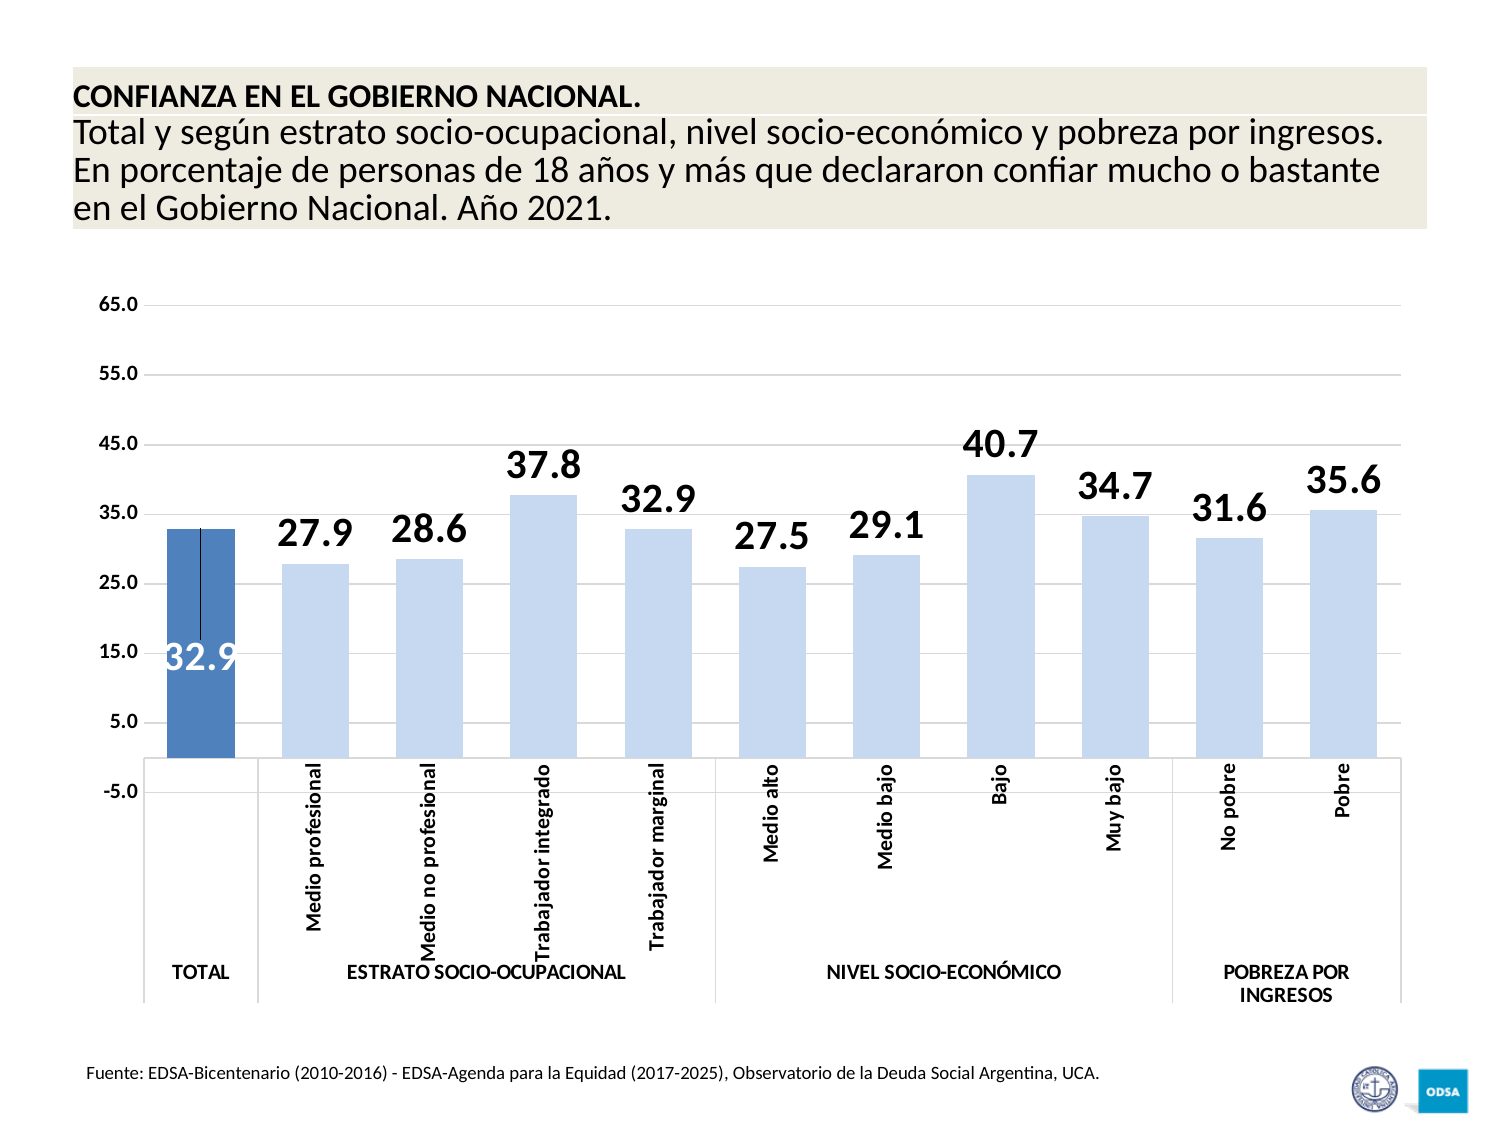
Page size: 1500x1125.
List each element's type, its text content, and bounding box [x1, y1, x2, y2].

table_header CONFIANZA EN EL GOBIERNO NACIONAL. [73, 67, 1427, 114]
table_cell Total y según estrato socio-ocupacional, nivel socio-económico y pobreza por ingresos. En porcentaje de personas de 18 años y más que declararon confiar mucho o bastante en el Gobierno Nacional. Año 2021. [73, 116, 1427, 229]
chart [71, 290, 1429, 1036]
text_box Fuente: EDSA-Bicentenario (2010-2016) - EDSA-Agenda para la Equidad (2017-2025), Observatorio de la Deuda Social Argentina, UCA. [71, 1053, 1334, 1091]
picture [1338, 1050, 1488, 1125]
